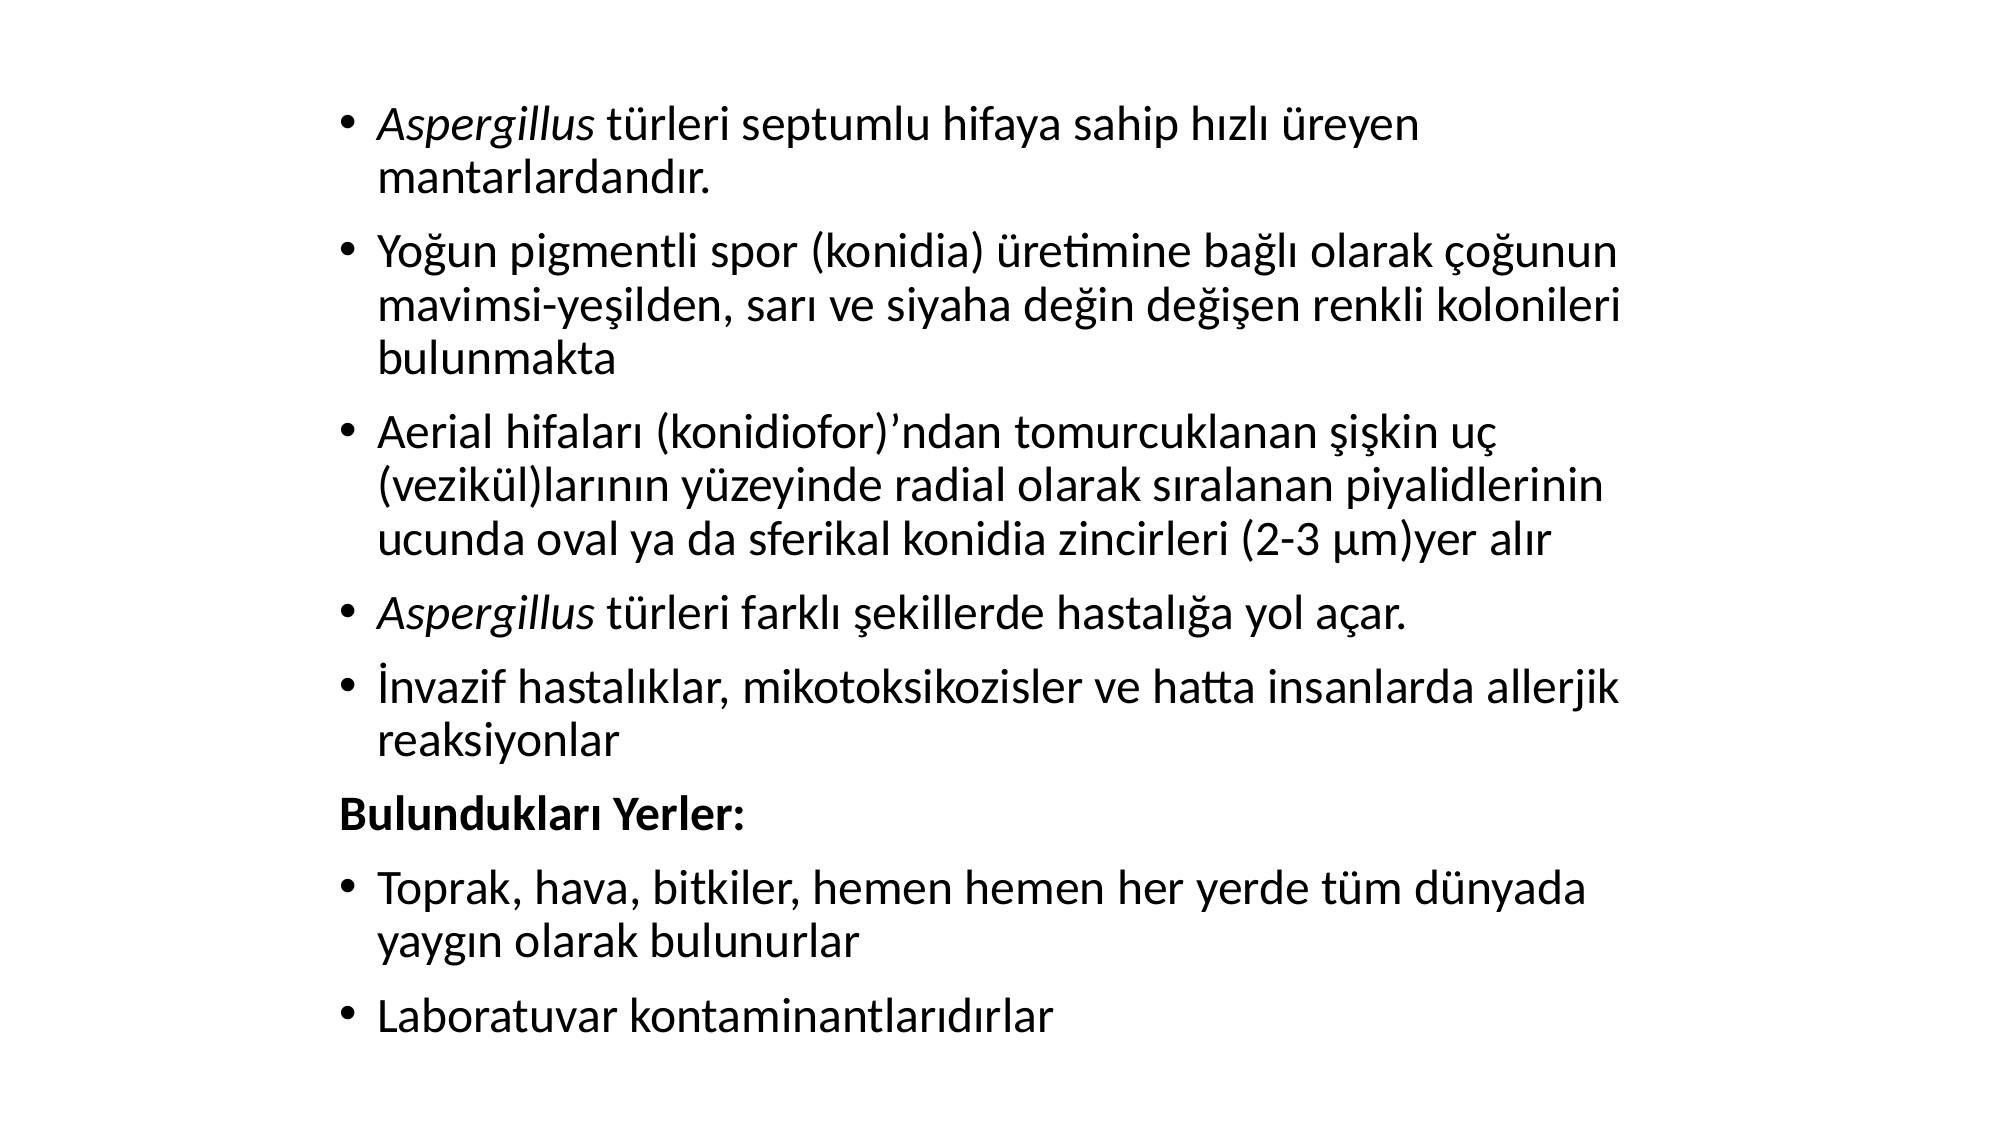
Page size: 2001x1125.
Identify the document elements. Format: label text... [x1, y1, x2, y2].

list Aspergillus türleri septumlu hifaya sahip hızlı üreyen mantarlardandır. Yoğun pigmentli spor (konidia) üretimine bağlı olarak çoğunun mavimsi-yeşilden, sarı ve siyaha değin değişen renkli kolonileri bulunmakta Aerial hifaları (konidiofor)’ndan tomurcuklanan şişkin uç (vezikül)larının yüzeyinde radial olarak sıralanan piyalidlerinin ucunda oval ya da sferikal konidia zincirleri (2-3 µm)yer alır Aspergillus türleri farklı şekillerde hastalığa yol açar. İnvazif hastalıklar, mikotoksikozisler ve hatta insanlarda allerjik reaksiyonlar Bulundukları Yerler: Toprak, hava, bitkiler, hemen hemen her yerde tüm dünyada yaygın olarak bulunurlar Laboratuvar kontaminantlarıdırlar [324, 90, 1675, 1059]
